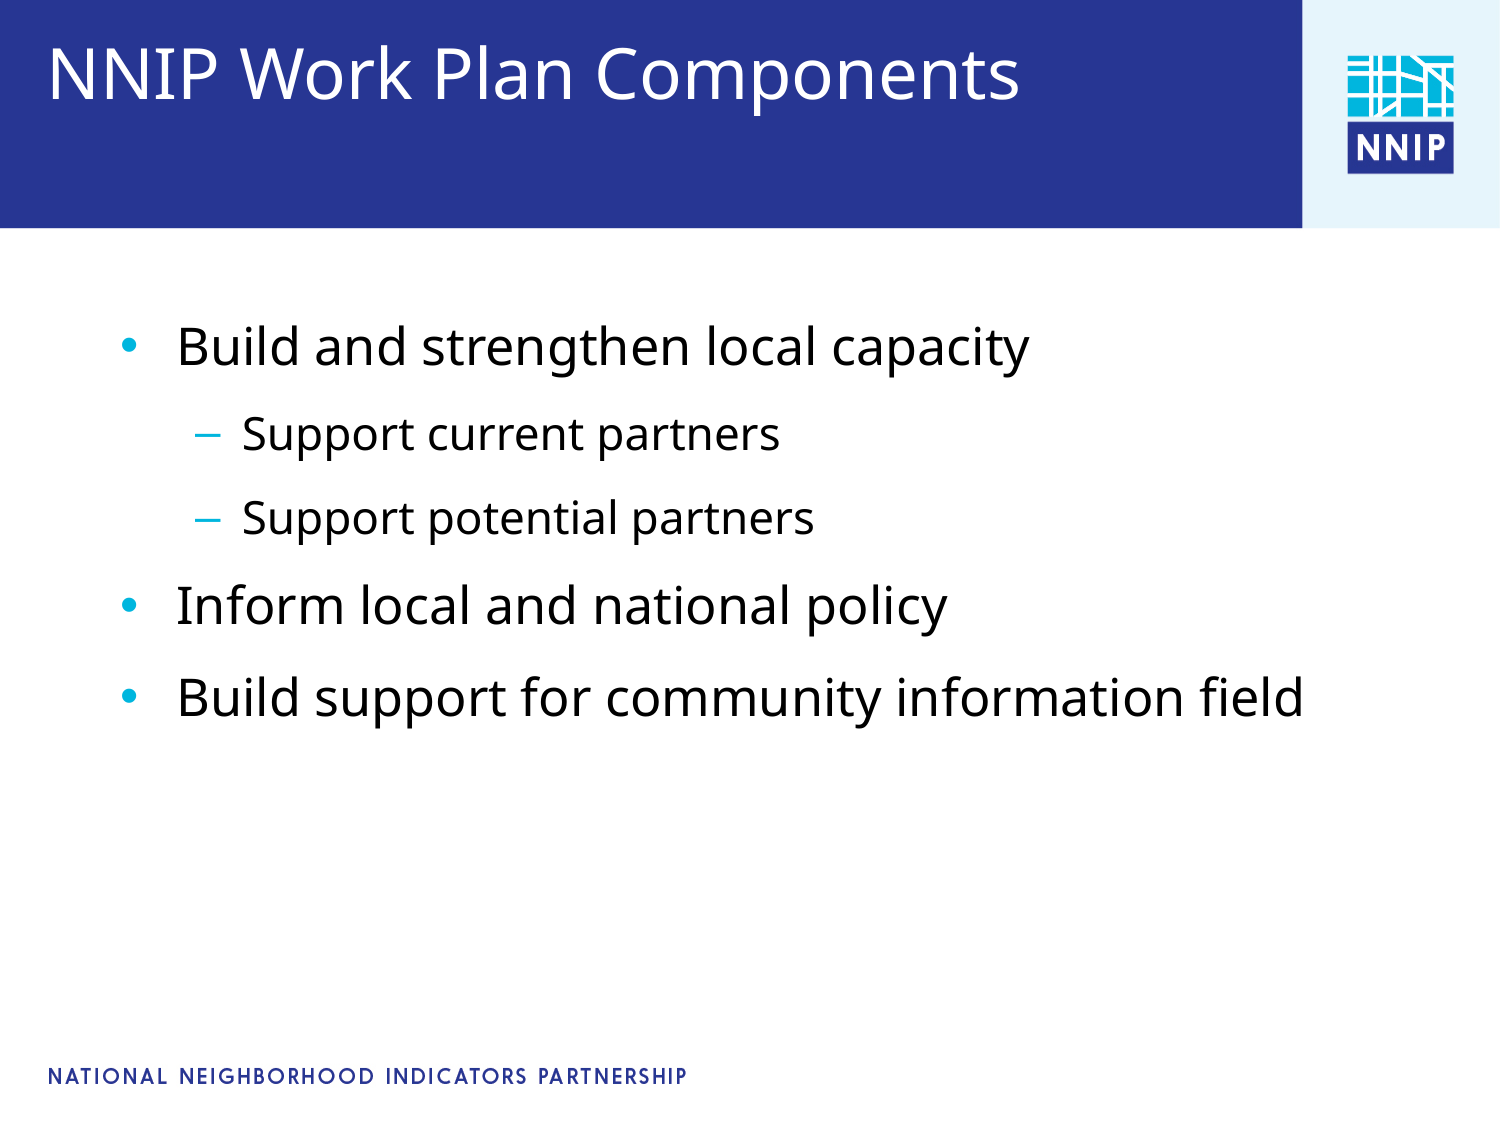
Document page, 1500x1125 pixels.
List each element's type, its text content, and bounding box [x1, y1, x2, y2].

list Build and strengthen local capacity Support current partners Support potential partners Inform local and national policy Build support for community information field [105, 305, 1379, 996]
picture [0, 0, 1500, 1125]
title NNIP Work Plan Components [31, 21, 1276, 195]
